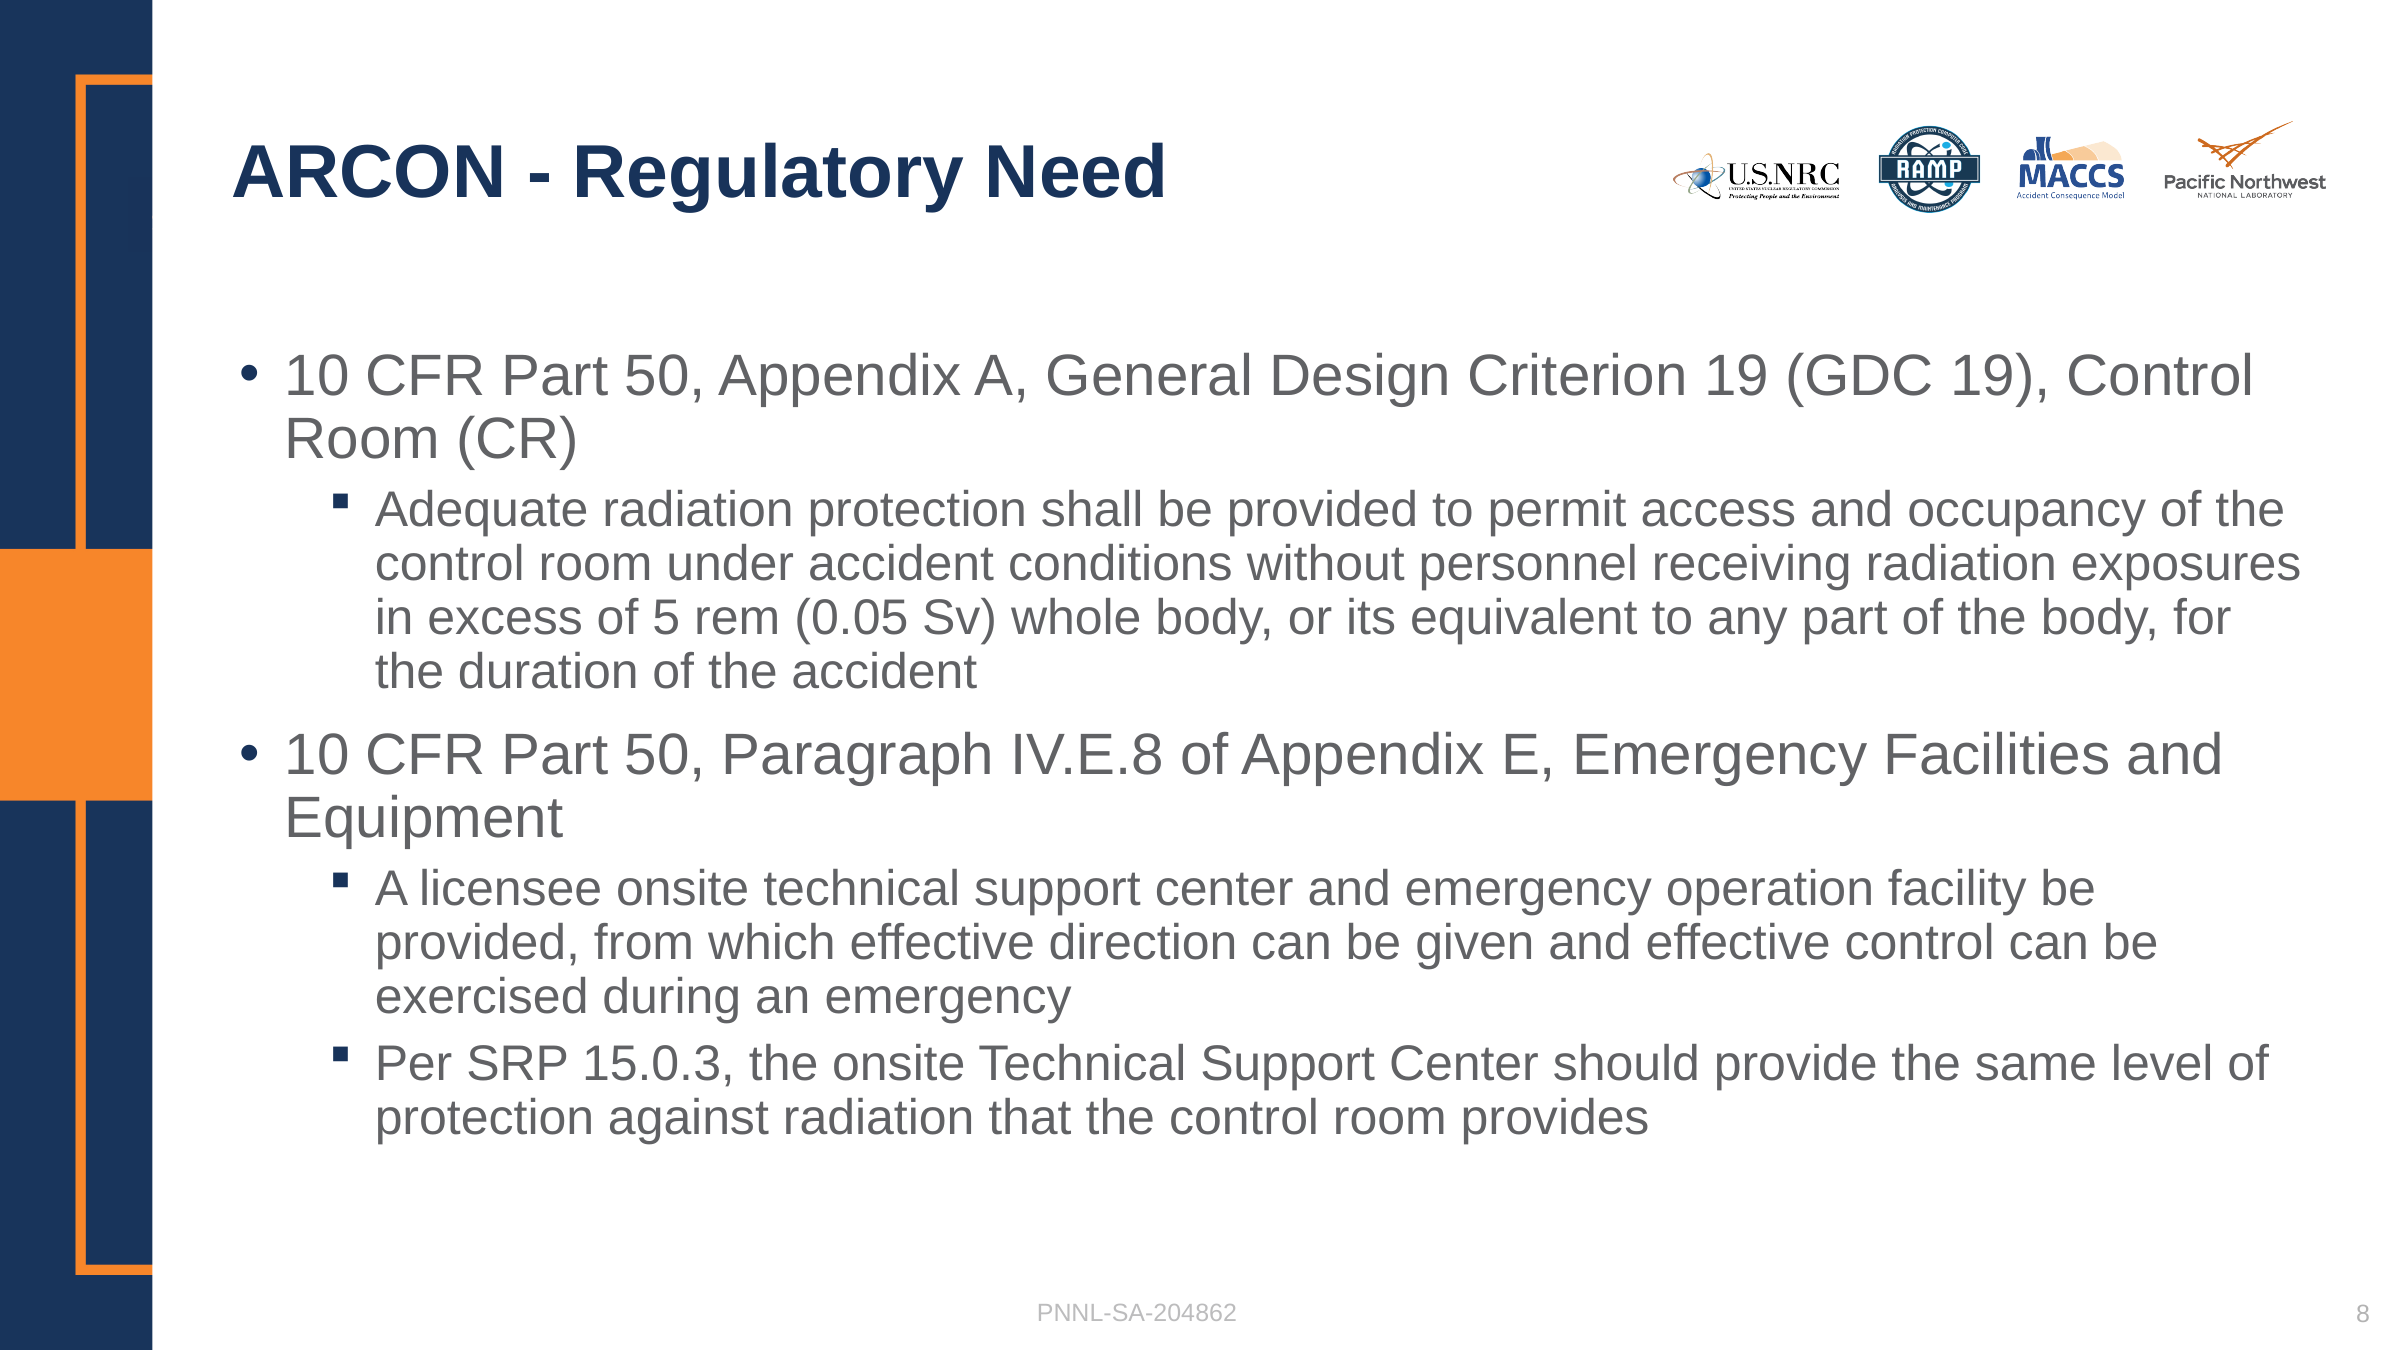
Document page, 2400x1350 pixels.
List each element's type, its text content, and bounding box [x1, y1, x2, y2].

title ARCON - Regulatory Need [231, 77, 1556, 222]
slide_number 8 [2295, 1275, 2370, 1350]
picture [1673, 121, 2326, 213]
picture [0, 0, 152, 1350]
list 10 CFR Part 50, Appendix A, General Design Criterion 19 (GDC 19), Control Room (CR) Adequate radiation protection shall be provided to permit access and occupancy of the control room under accident conditions without personnel receiving radiation exposures in excess of 5 rem (0.05 Sv) whole body, or its equivalent to any part of the body, for the duration of the accident 10 CFR Part 50, Paragraph IV.E.8 of Appendix E, Emergency Facilities and Equipment A licensee onsite technical support center and emergency operation facility be provided, from which effective direction can be given and effective control can be exercised during an emergency Per SRP 15.0.3, the onsite Technical Support Center should provide the same level of protection against radiation that the control room provides [225, 337, 2325, 1238]
footer PNNL-SA-204862 [152, 1275, 2123, 1347]
